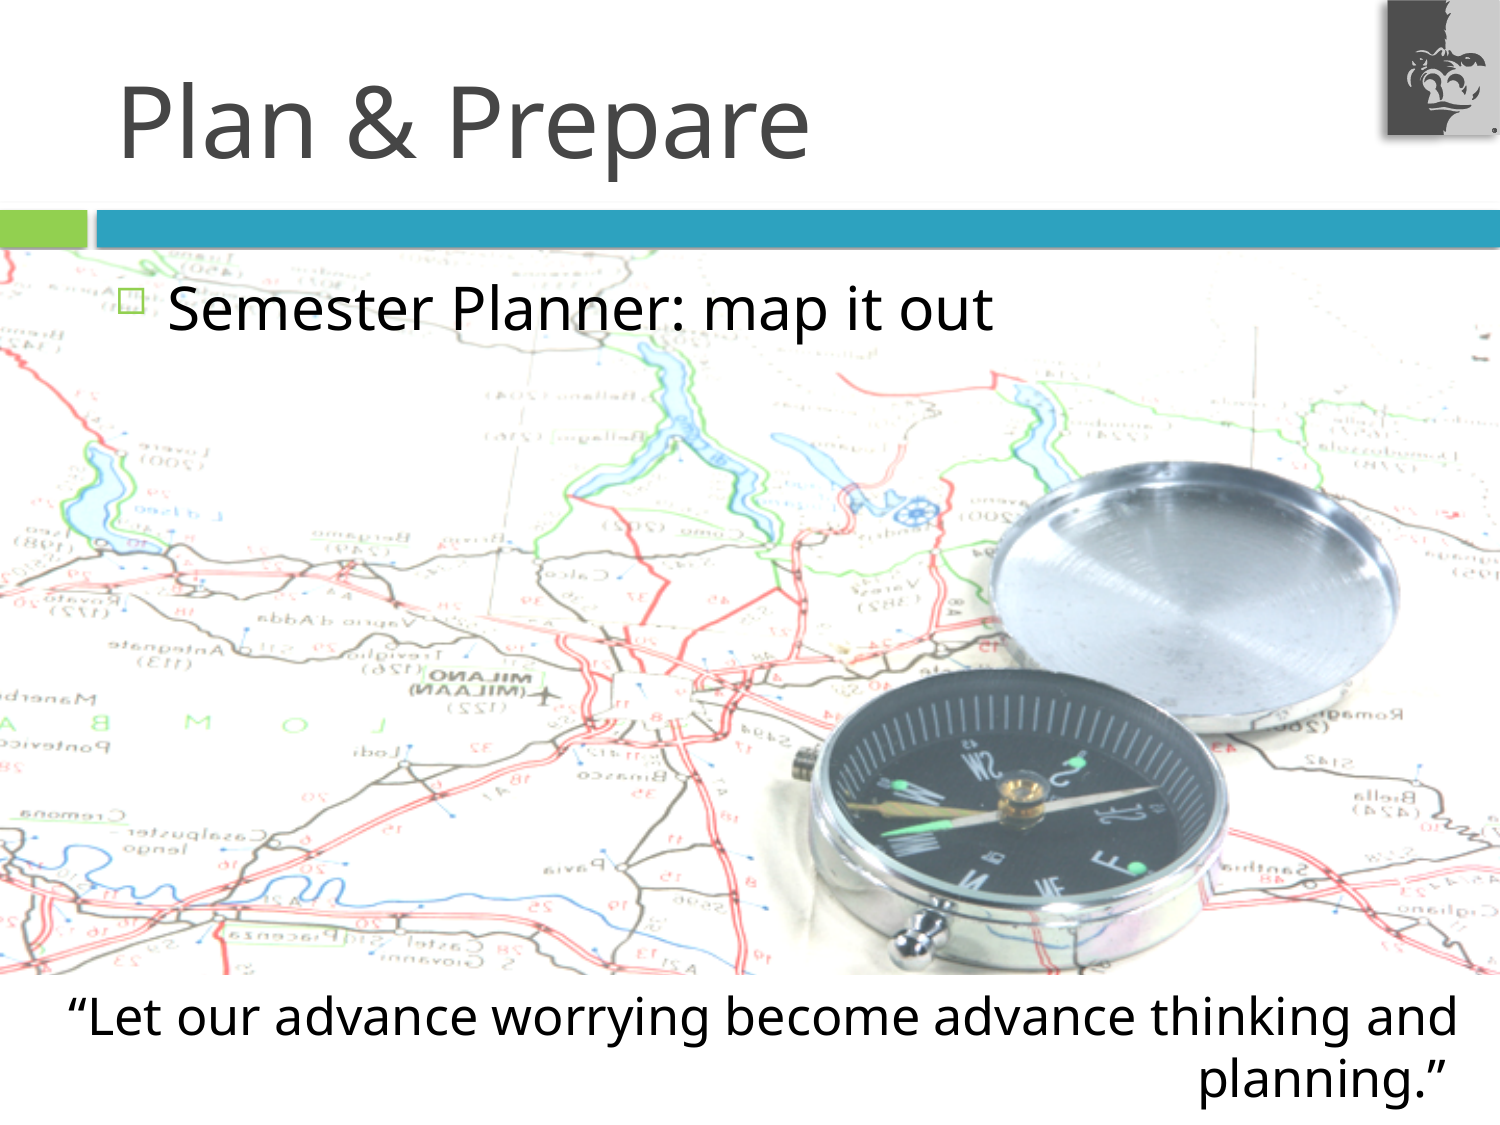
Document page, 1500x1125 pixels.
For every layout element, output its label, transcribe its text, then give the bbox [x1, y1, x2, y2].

text_box “Let our advance worrying become advance thinking and planning.” ~Winston Churchill [24, 984, 1475, 1125]
picture [0, 250, 1500, 976]
title Plan & Prepare [100, 37, 1438, 200]
picture [1387, 0, 1500, 136]
